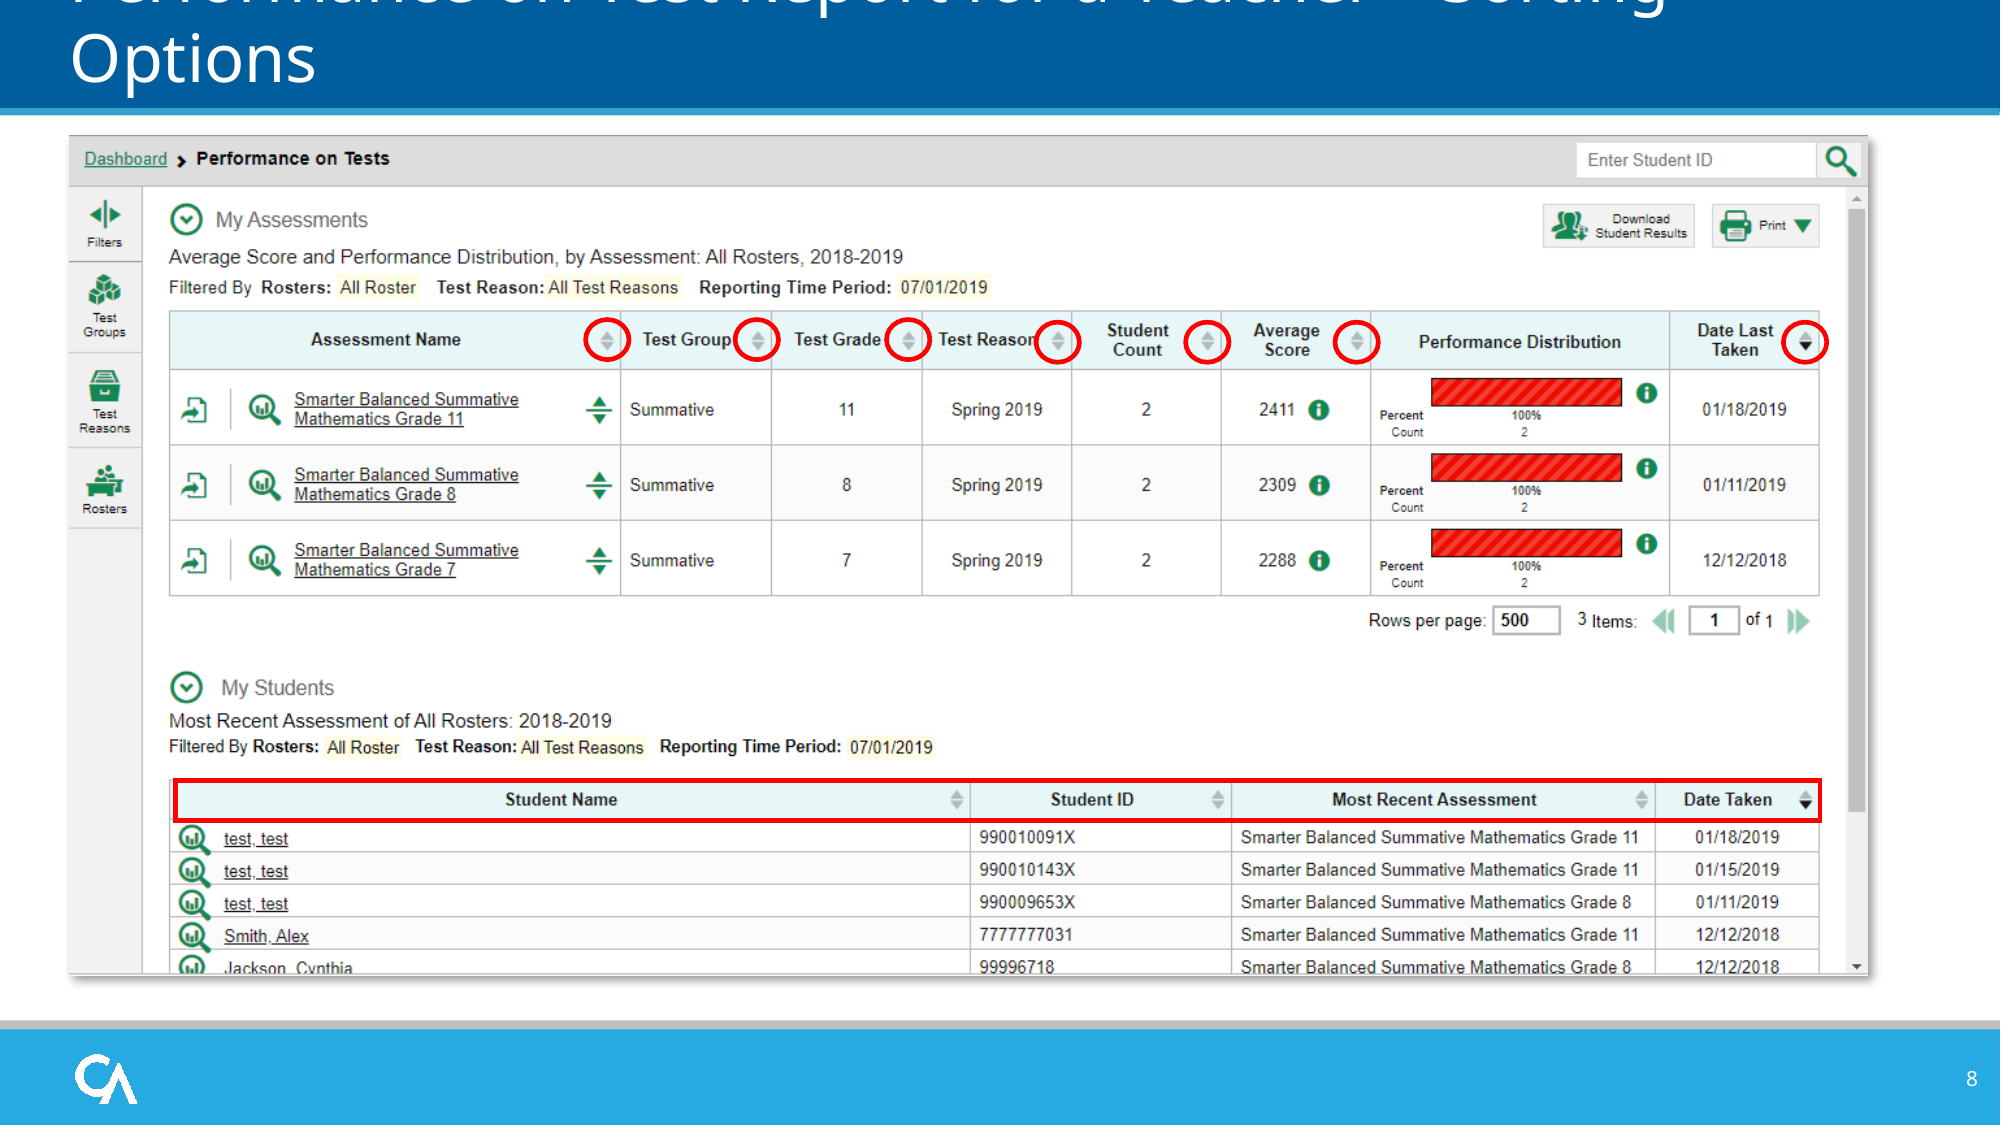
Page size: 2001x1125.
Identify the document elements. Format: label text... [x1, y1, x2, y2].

picture [69, 135, 1868, 976]
title Performance on Test Report for a Teacher—Sorting Options [69, 10, 1935, 96]
slide_number 8 [1877, 1057, 1993, 1103]
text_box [175, 319, 1827, 821]
picture [75, 1054, 138, 1104]
